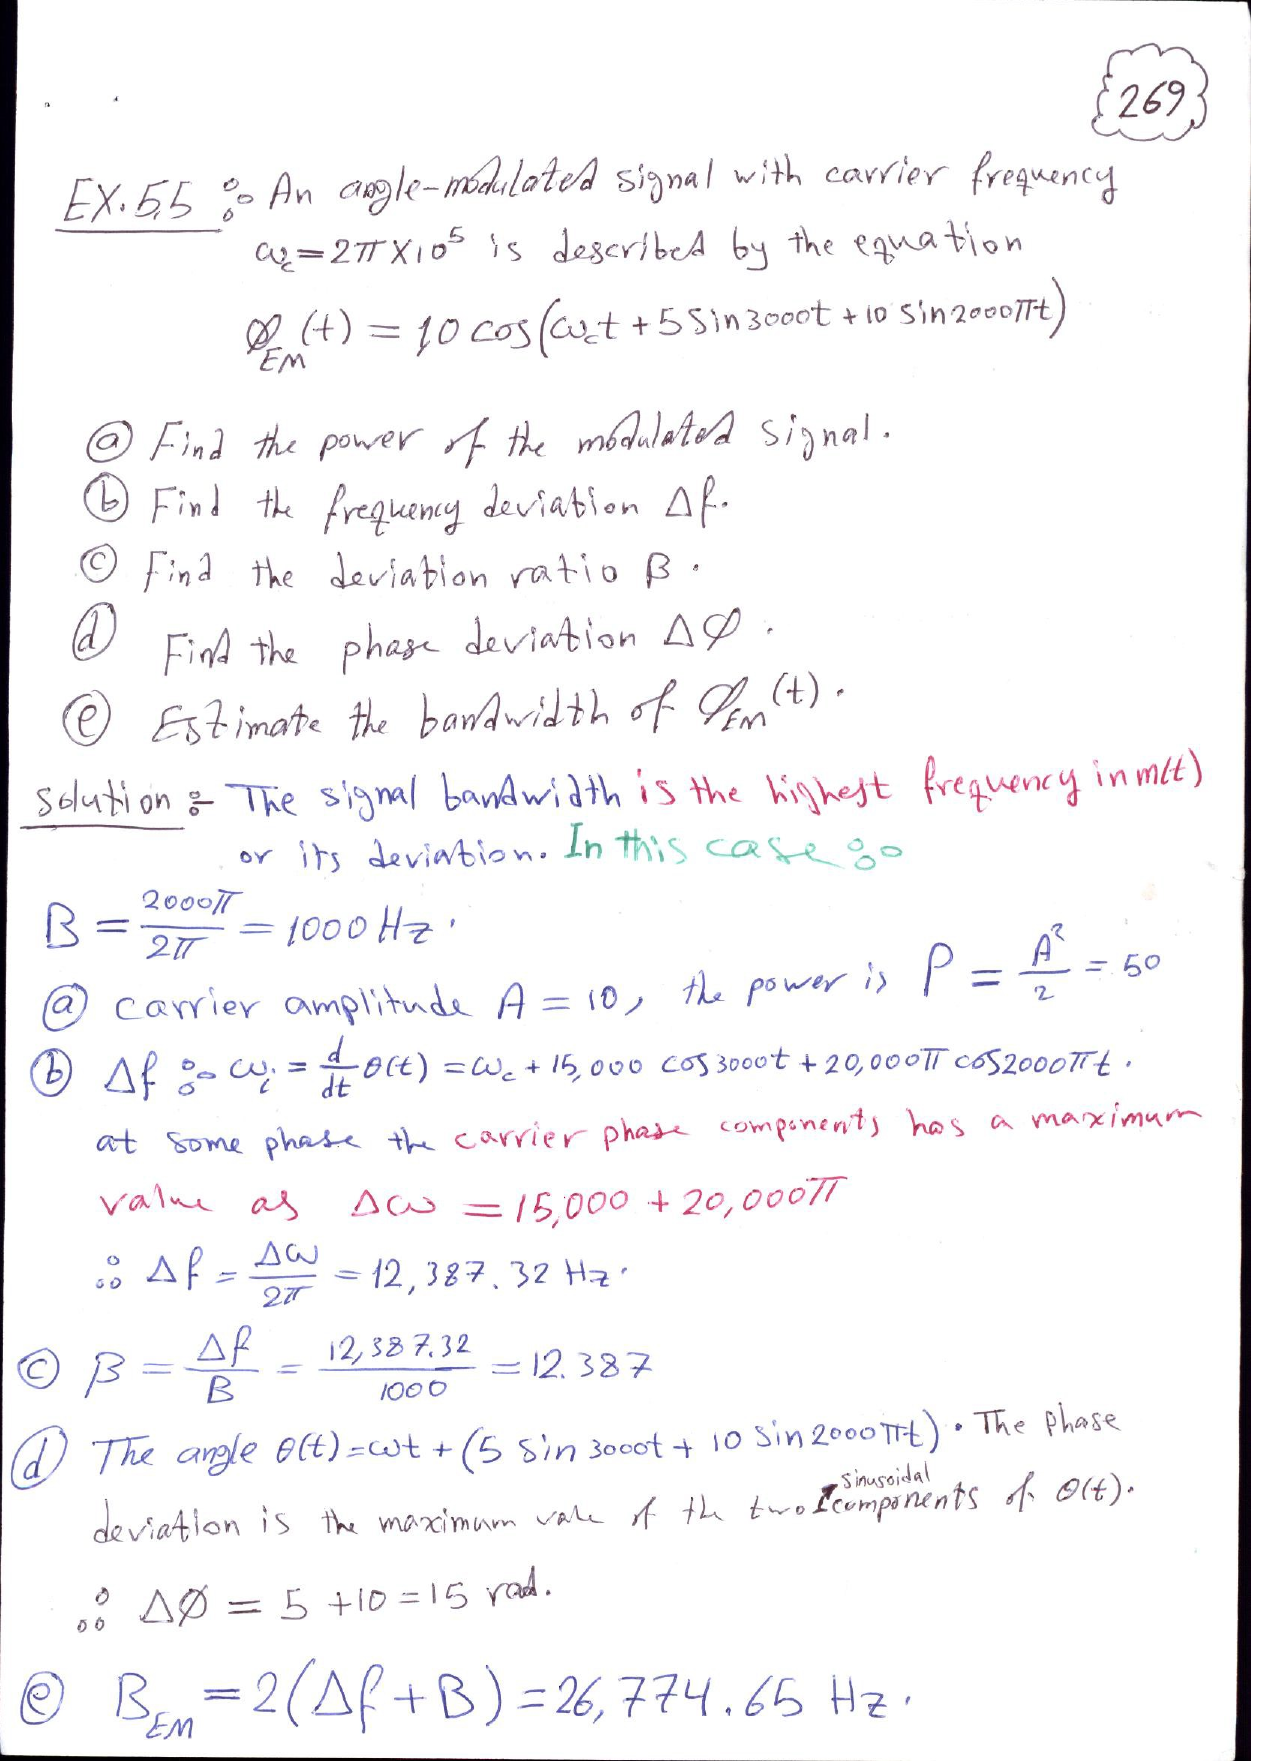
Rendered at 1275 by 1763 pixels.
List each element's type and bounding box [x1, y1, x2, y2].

text_box [0, 0, 1251, 1761]
